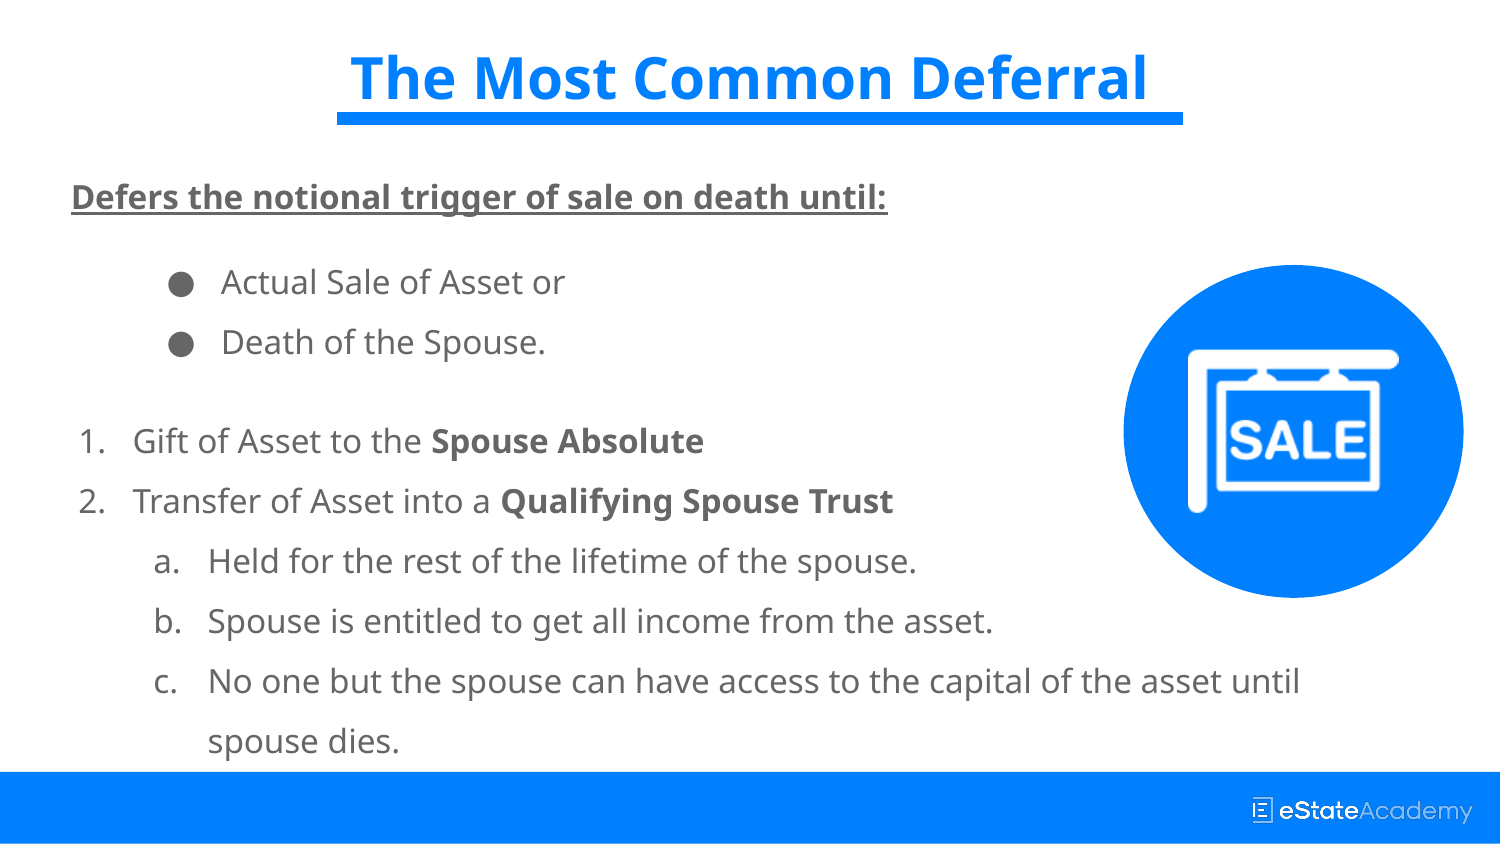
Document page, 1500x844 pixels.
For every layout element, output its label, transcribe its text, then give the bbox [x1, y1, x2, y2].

picture [1187, 325, 1399, 537]
text_box Defers the notional trigger of sale on death until: Actual Sale of Asset or Death of the Spouse. [55, 141, 1093, 385]
text_box Gift of Asset to the Spouse Absolute Transfer of Asset into a Qualifying Spouse Trust Held for the rest of the lifetime of the spouse. Spouse is entitled to get all income from the asset. No one but the spouse can have access to the capital of the asset until spouse dies. [42, 385, 1349, 775]
text_box The Most Common Deferral [0, 26, 1500, 115]
text_box [0, 771, 1500, 844]
text_box [1131, 265, 1463, 588]
picture [1247, 788, 1476, 828]
